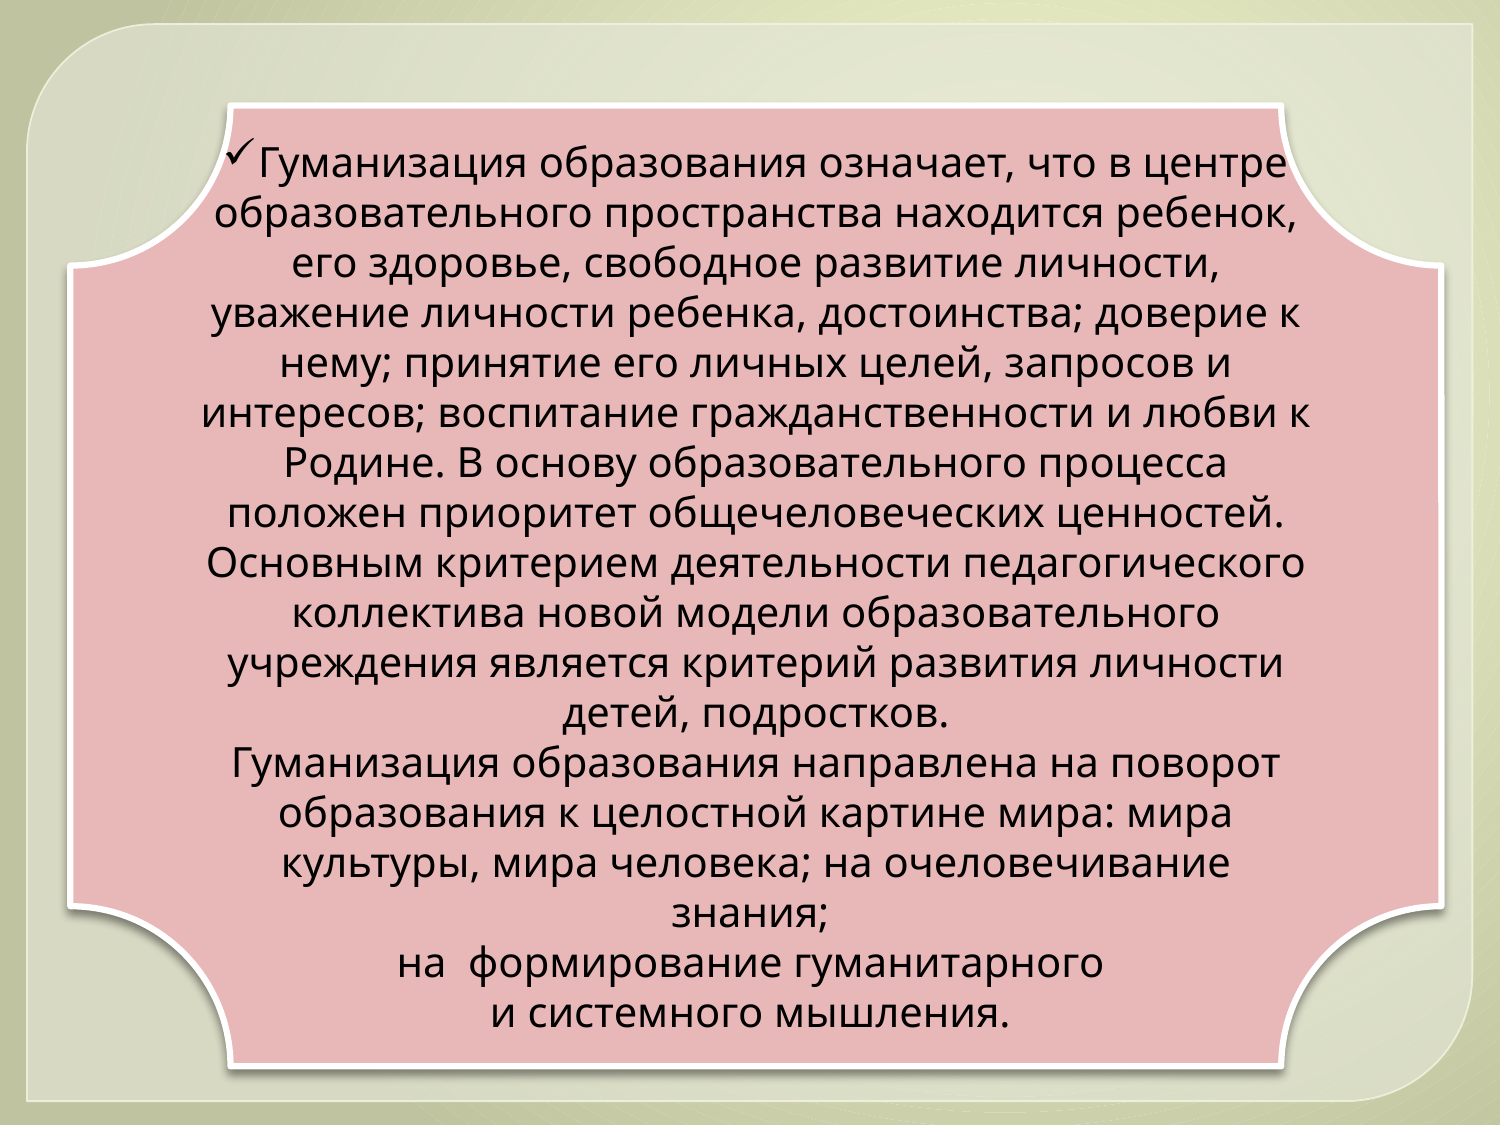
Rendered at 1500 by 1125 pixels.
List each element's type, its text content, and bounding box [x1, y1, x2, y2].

text_box Гуманизация образования означает, что в центре образовательного пространства находится ребенок, его здоровье, свободное развитие личности, уважение личности ребенка, достоинства; доверие к нему; принятие его личных целей, запросов и интересов; воспитание гражданственности и любви к Родине. В основу образовательного процесса положен приоритет общечеловеческих ценностей. Основным критерием деятельности педагогического коллектива новой модели образовательного учреждения является критерий развития личности детей, подростков. Гуманизация образования направлена на поворот образования к целостной картине мира: мира культуры, мира человека; на очеловечивание знания; на формирование гуманитарного и системного мышления. [67, 102, 1445, 1070]
